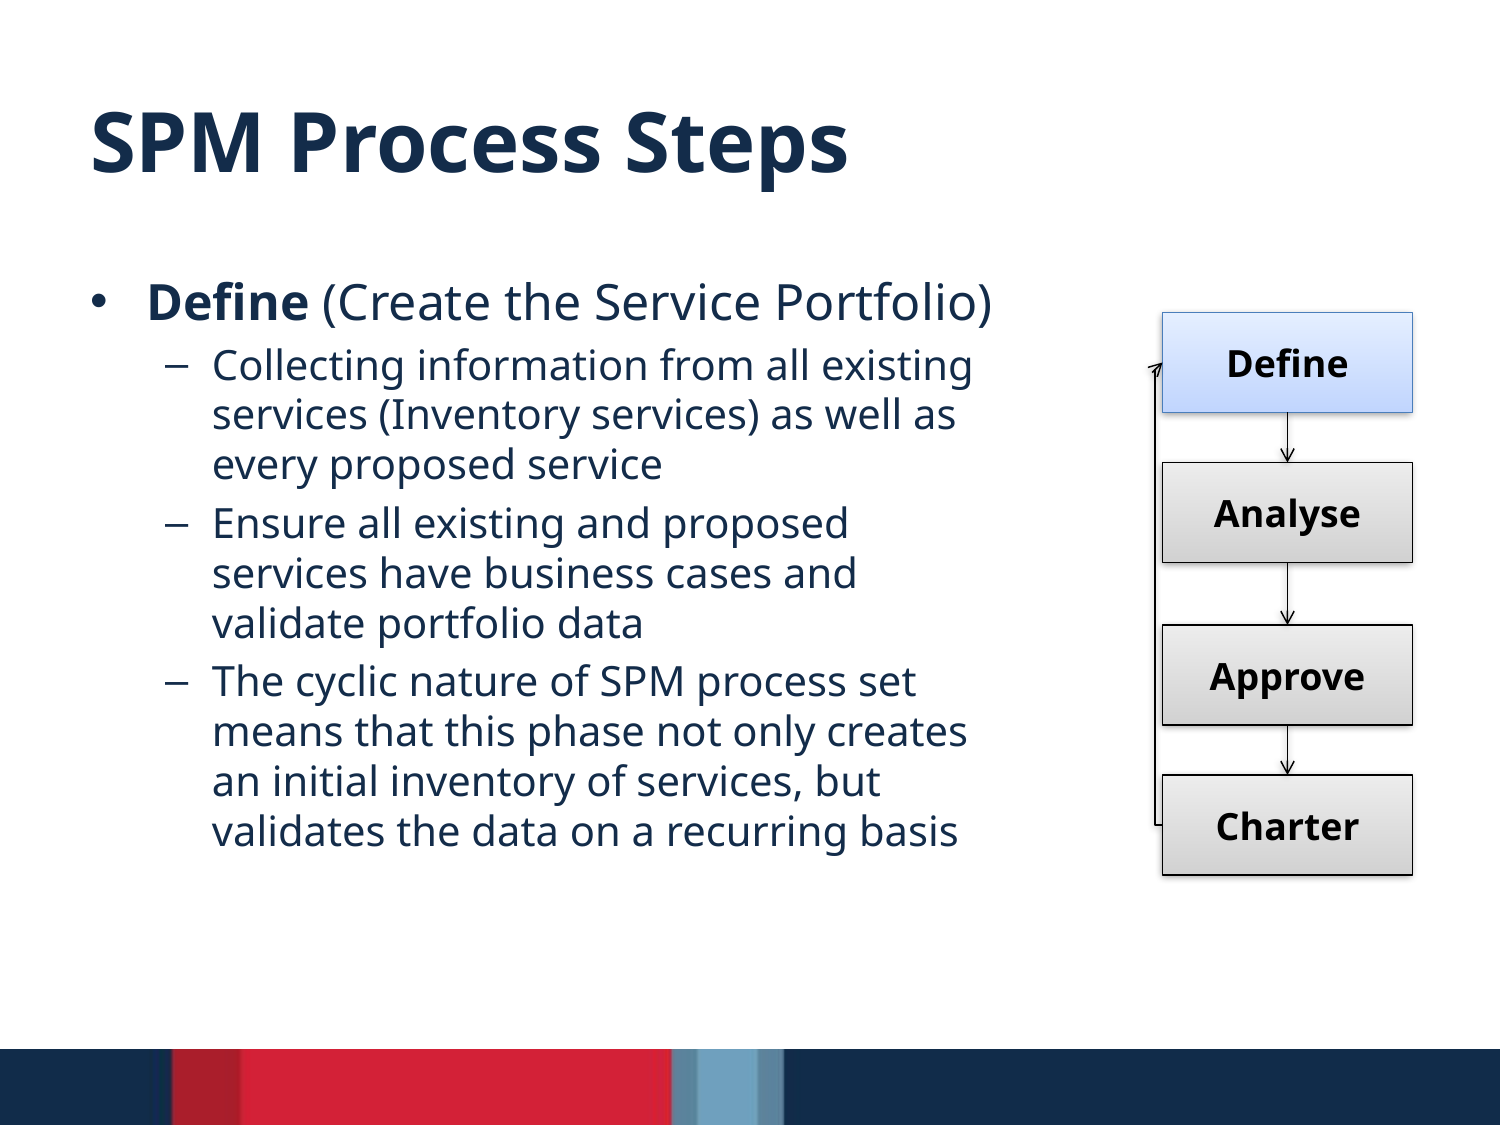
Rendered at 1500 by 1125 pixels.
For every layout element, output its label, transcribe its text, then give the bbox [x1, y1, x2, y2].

text_box Charter [1162, 774, 1413, 876]
text_box Define [1162, 312, 1413, 413]
title SPM Process Steps [75, 45, 1425, 233]
picture [0, 1049, 1500, 1125]
list Define (Create the Service Portfolio) Collecting information from all existing services (Inventory services) as well as every proposed service Ensure all existing and proposed services have business cases and validate portfolio data The cyclic nature of SPM process set means that this phase not only creates an initial inventory of services, but validates the data on a recurring basis [75, 262, 1013, 1005]
text_box Analyse [1167, 462, 1413, 563]
text_box Approve [1167, 624, 1413, 726]
